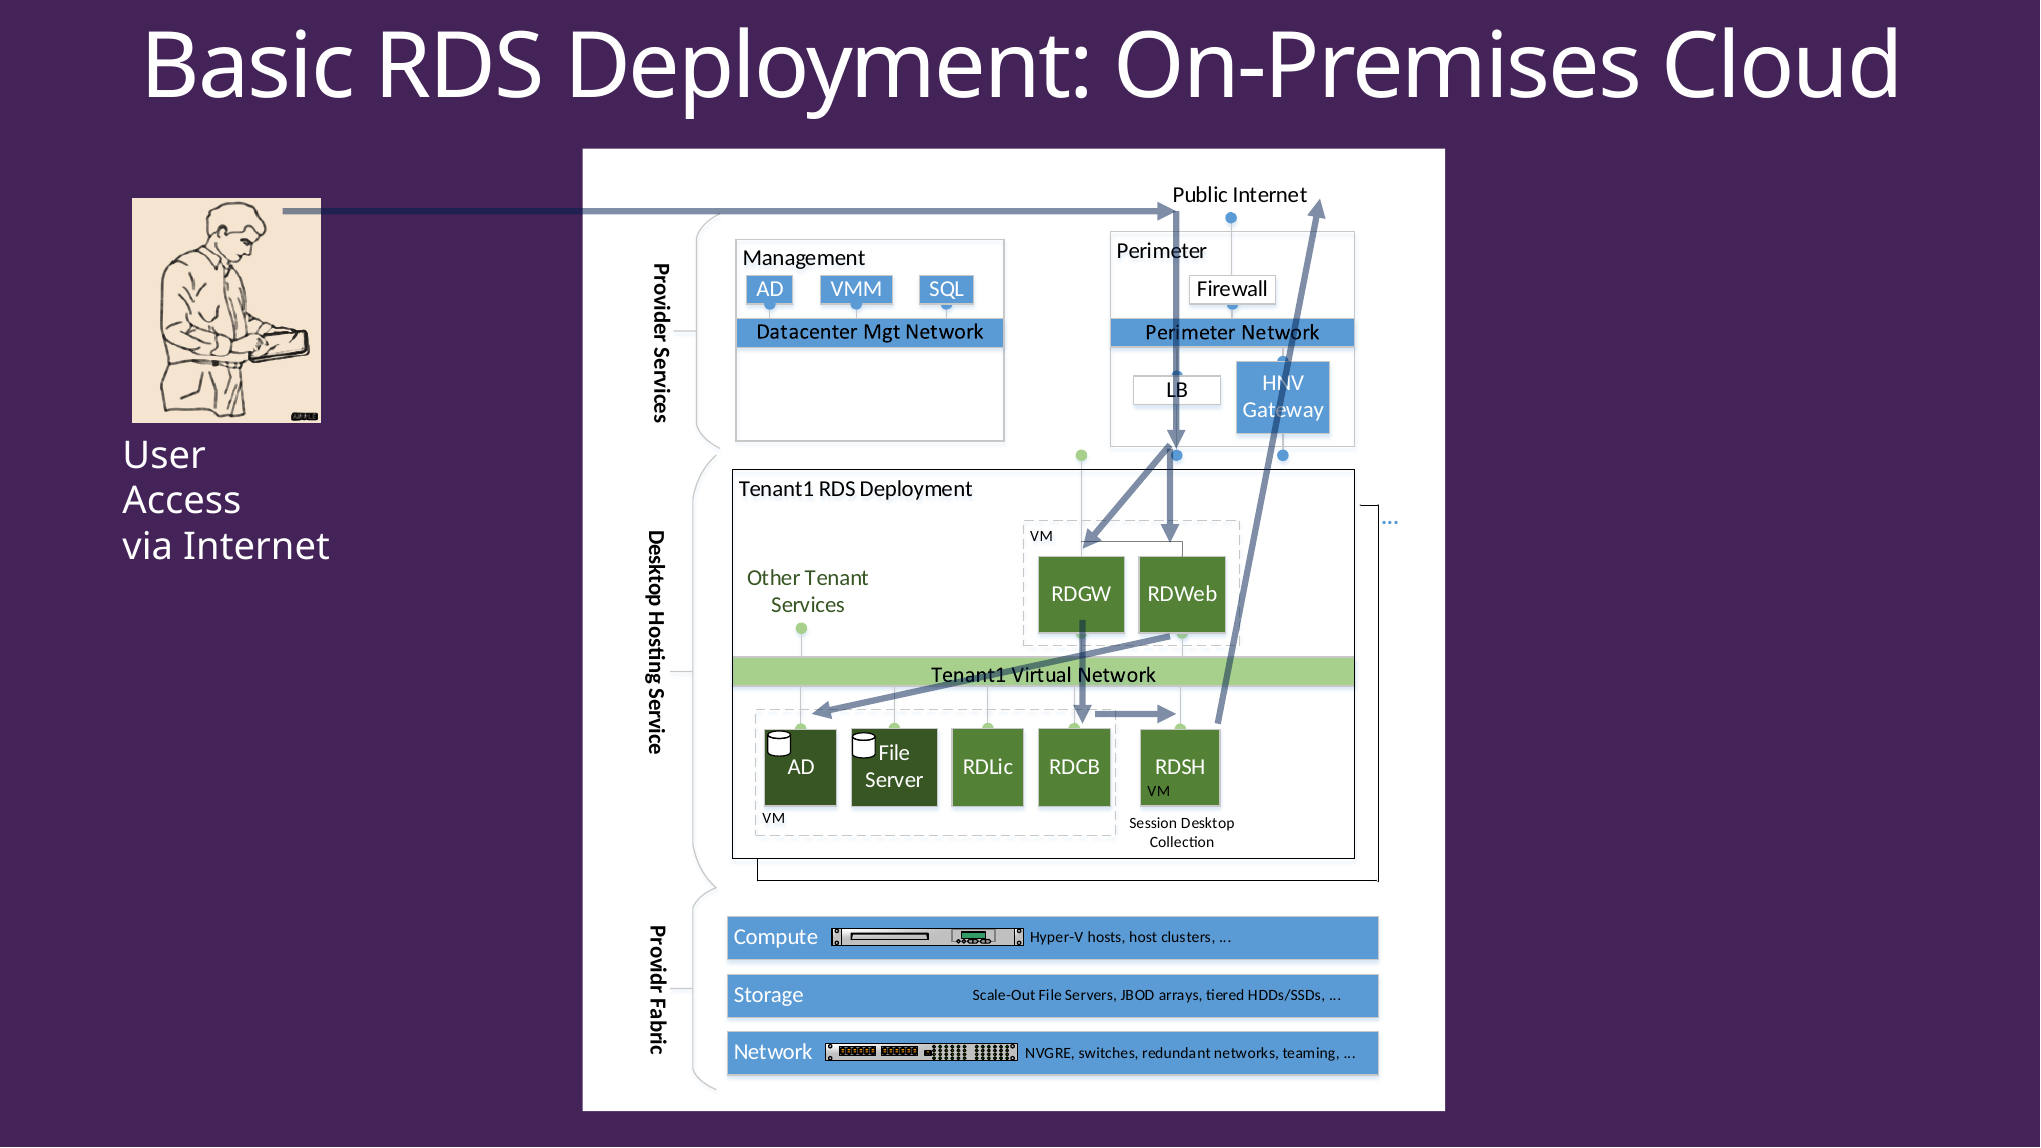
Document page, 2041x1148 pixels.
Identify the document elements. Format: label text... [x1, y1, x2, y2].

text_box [1082, 444, 1171, 549]
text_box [811, 635, 1082, 715]
text_box [582, 162, 1446, 1112]
text_box Basic RDS Deployment: On-Premises Cloud [5, 11, 2041, 162]
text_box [1217, 198, 1321, 724]
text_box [1083, 635, 1171, 715]
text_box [107, 198, 346, 531]
picture [629, 173, 1411, 1099]
